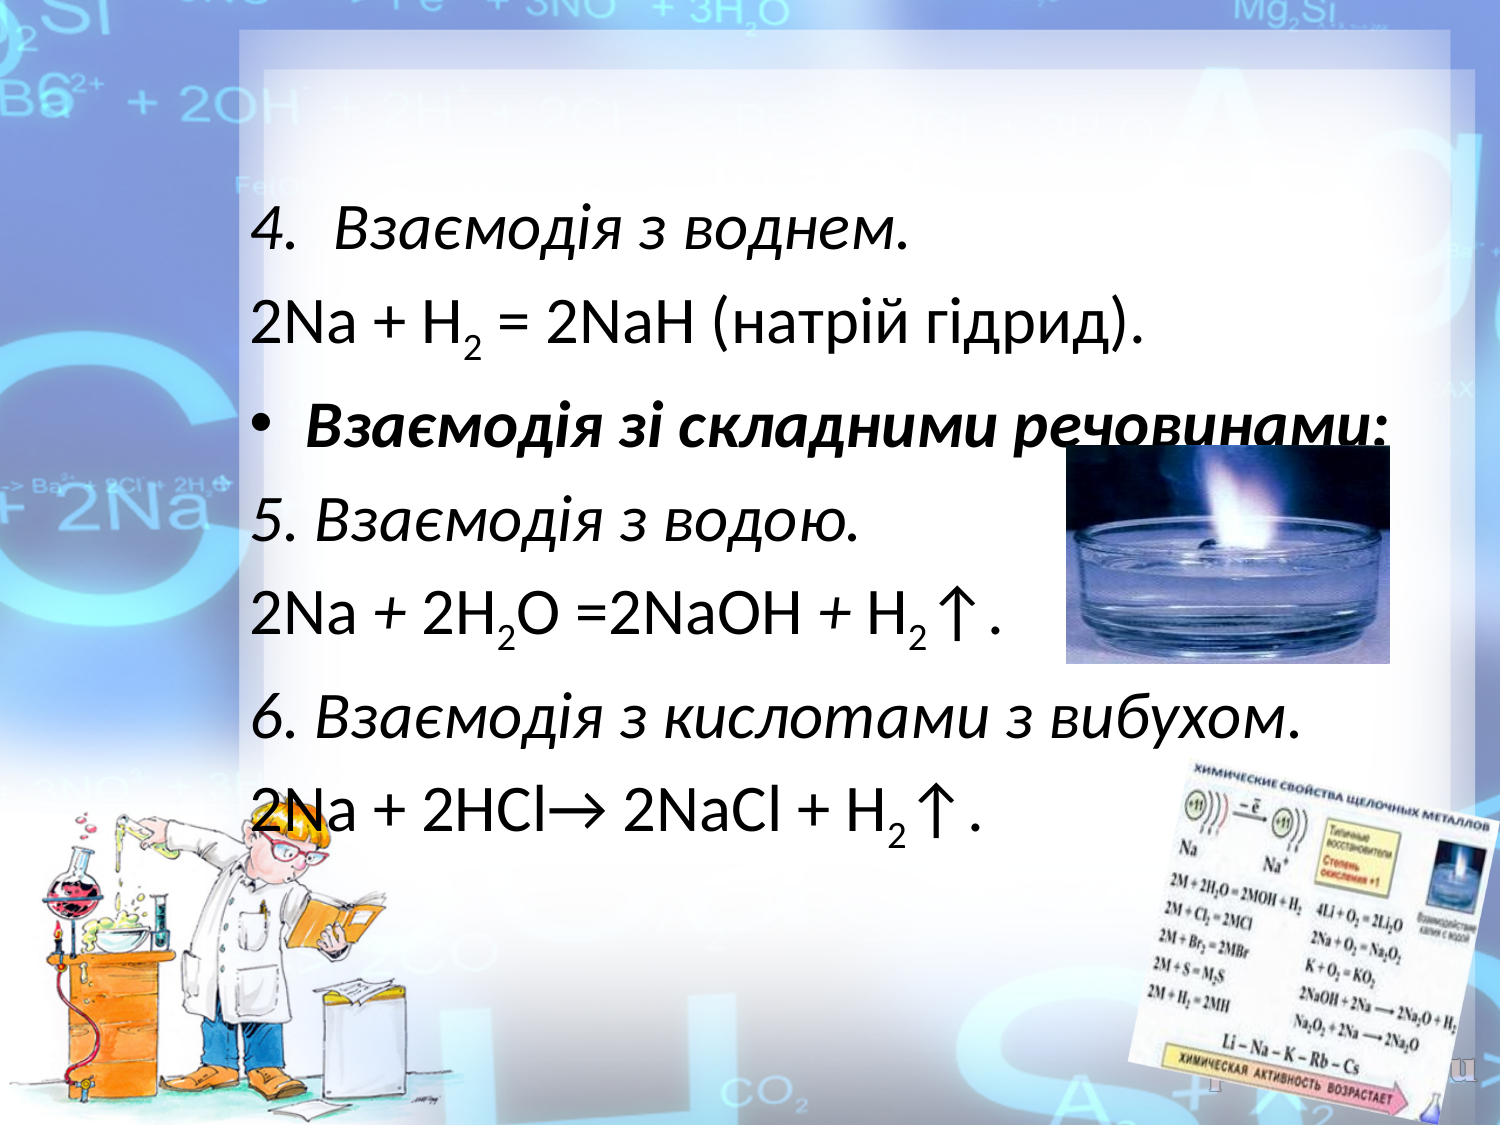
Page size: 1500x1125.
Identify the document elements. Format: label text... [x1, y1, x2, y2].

picture [0, 0, 1500, 1125]
list Взаємодія з воднем. 2Nа + Н2 = 2NаН (натрій гідрид). Взаємодія зі складними речовинами: 5. Взаємодія з водою. 2Nа + 2Н2О =2NаОН + Н2↑. 6. Взаємодія з кислотами з вибухом. 2Na + 2НСl→ 2NаСl + Н2↑. [234, 175, 1500, 634]
